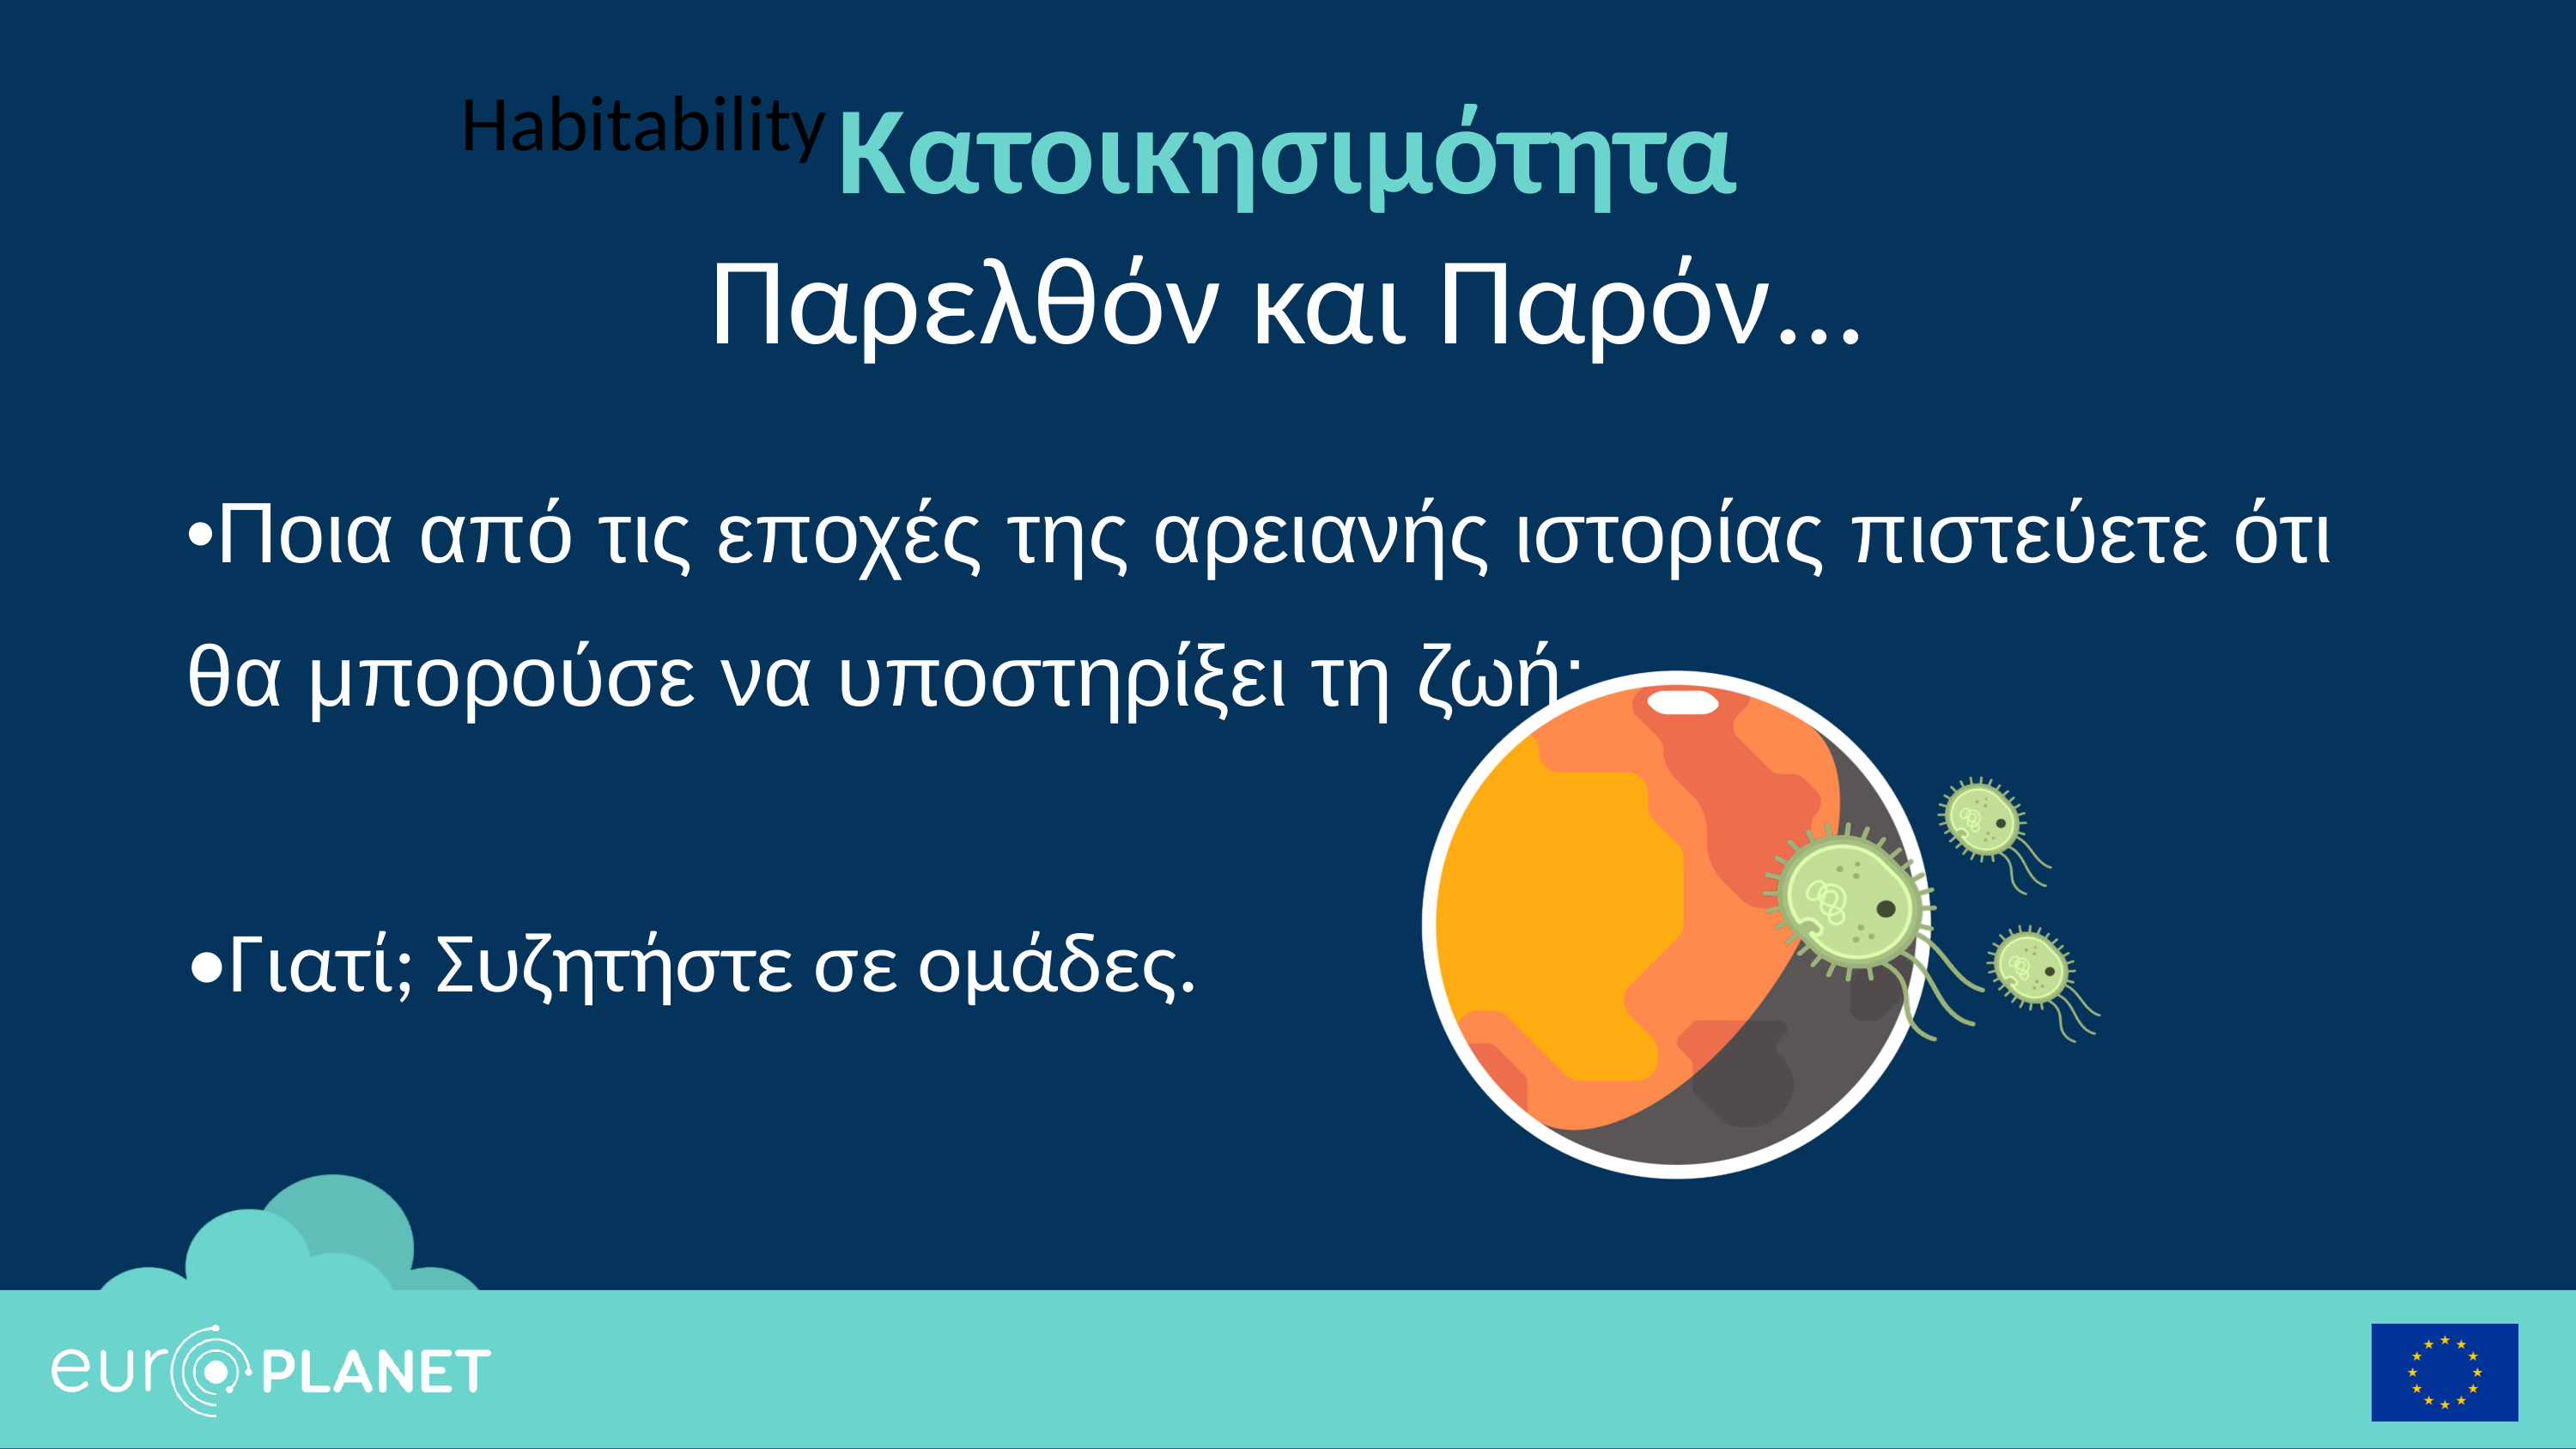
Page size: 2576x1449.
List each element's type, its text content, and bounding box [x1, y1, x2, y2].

text_box •Ποια από τις εποχές της αρειανής ιστορίας πιστεύετε ότι θα μπορούσε να υποστηρίξει τη ζωή; •Γιατί; Συζητήστε σε ομάδες. [185, 436, 2408, 1009]
picture [2372, 1323, 2519, 1422]
picture [1310, 559, 2125, 1291]
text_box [0, 1173, 2576, 1449]
text_box Κατοικησιμότητα Παρελθόν και Παρόν... [0, 39, 2576, 369]
picture [27, 1303, 515, 1449]
title Habitability [64, 39, 1224, 200]
